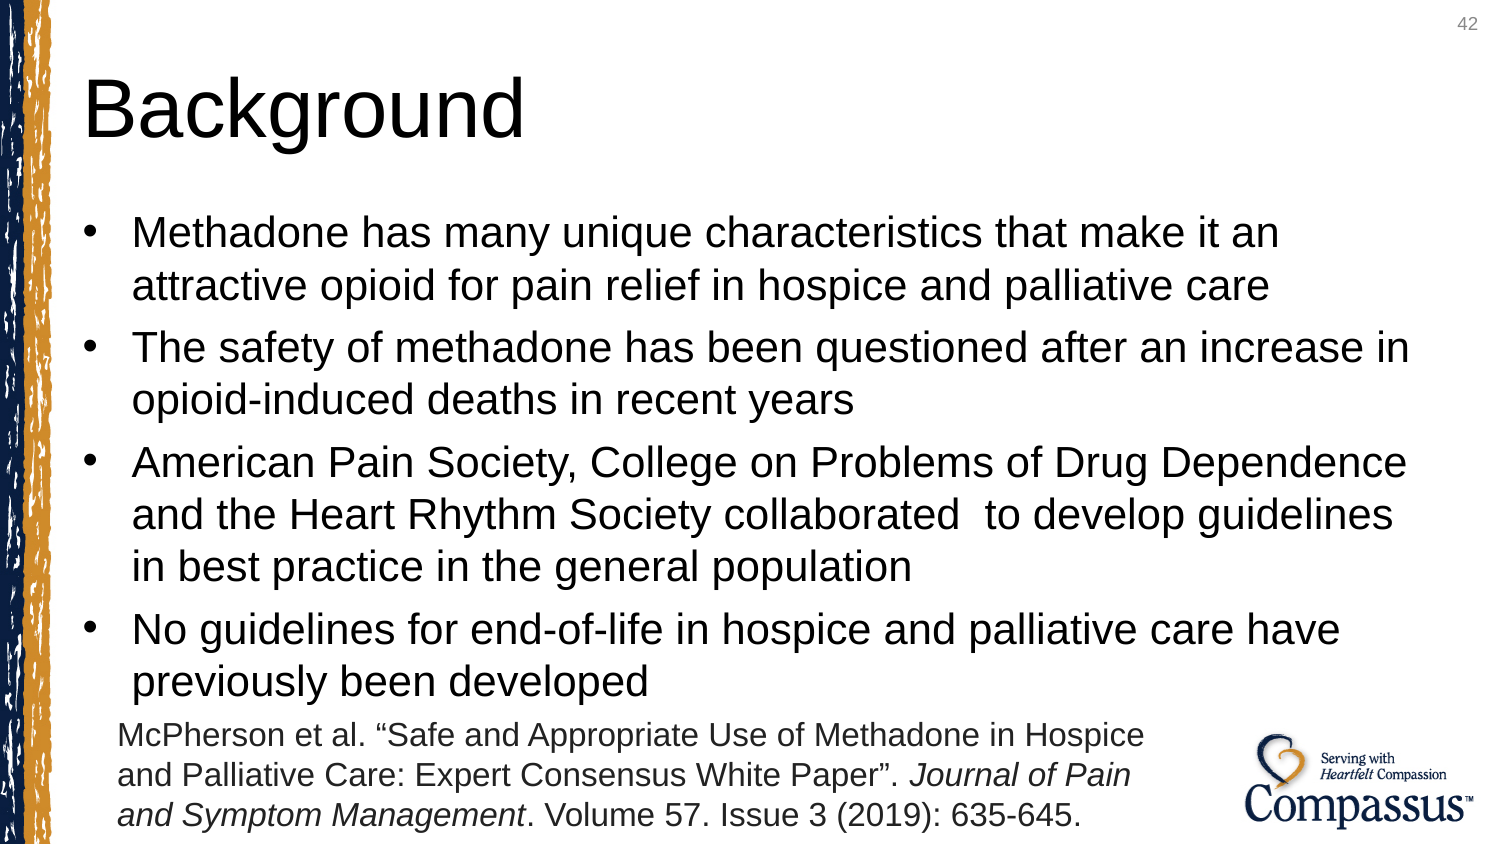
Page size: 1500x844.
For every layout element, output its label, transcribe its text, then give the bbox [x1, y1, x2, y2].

slide_number 42 [1455, 11, 1480, 34]
picture [0, 0, 1500, 844]
list Methadone has many unique characteristics that make it an attractive opioid for pain relief in hospice and palliative care The safety of methadone has been questioned after an increase in opioid-induced deaths in recent years American Pain Society, College on Problems of Drug Dependence and the Heart Rhythm Society collaborated to develop guidelines in best practice in the general population No guidelines for end-of-life in hospice and palliative care have previously been developed [74, 196, 1426, 714]
text_box McPherson et al. “Safe and Appropriate Use of Methadone in Hospice and Palliative Care: Expert Consensus White Paper”. Journal of Pain and Symptom Management. Volume 57. Issue 3 (2019): 635-645. [109, 705, 1441, 841]
title Background [74, 33, 1426, 175]
